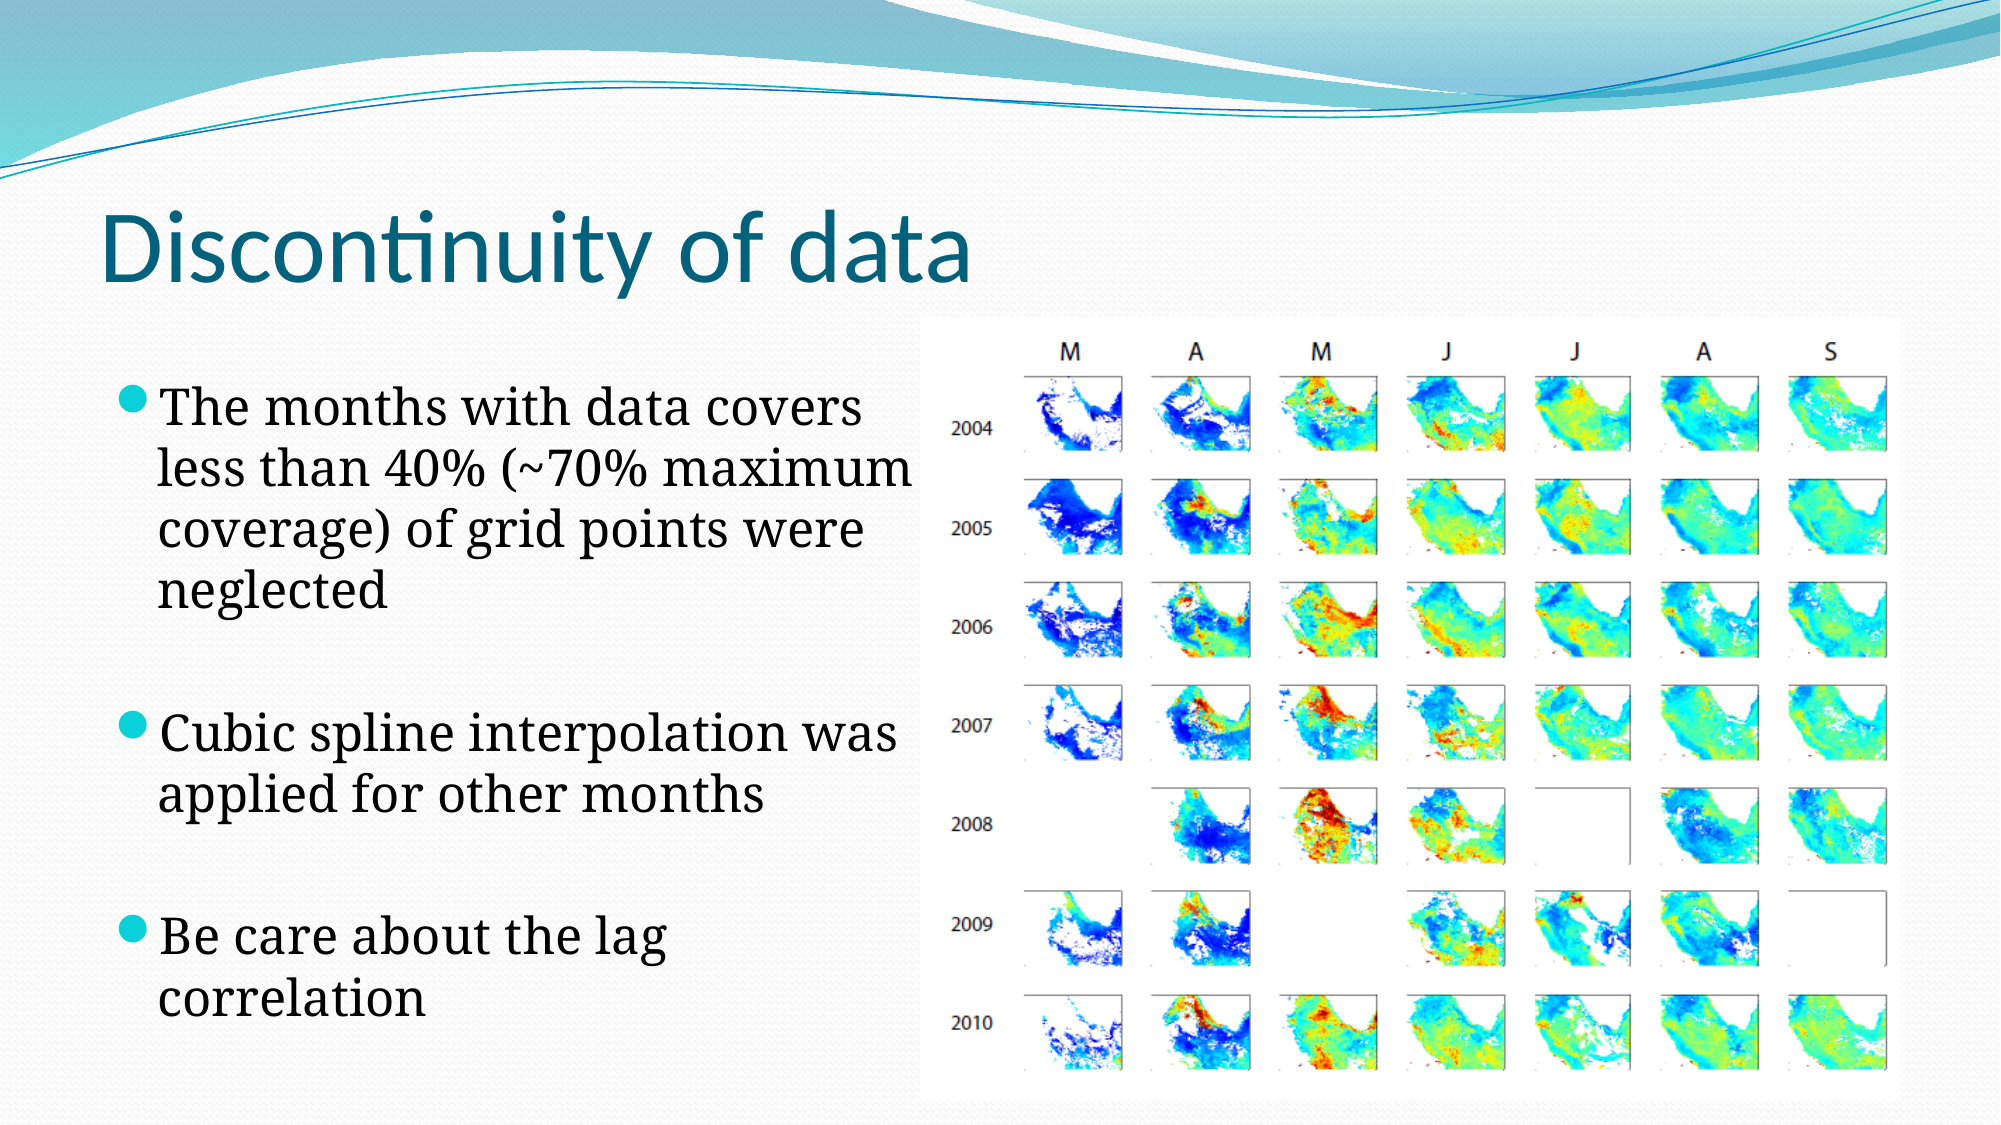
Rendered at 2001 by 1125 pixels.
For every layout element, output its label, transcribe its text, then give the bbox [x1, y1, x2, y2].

title Discontinuity of data [99, 115, 1900, 303]
list The months with data covers less than 40% (~70% maximum coverage) of grid points were neglected Cubic spline interpolation was applied for other months Be care about the lag correlation [99, 366, 913, 1038]
picture [920, 317, 1901, 1099]
